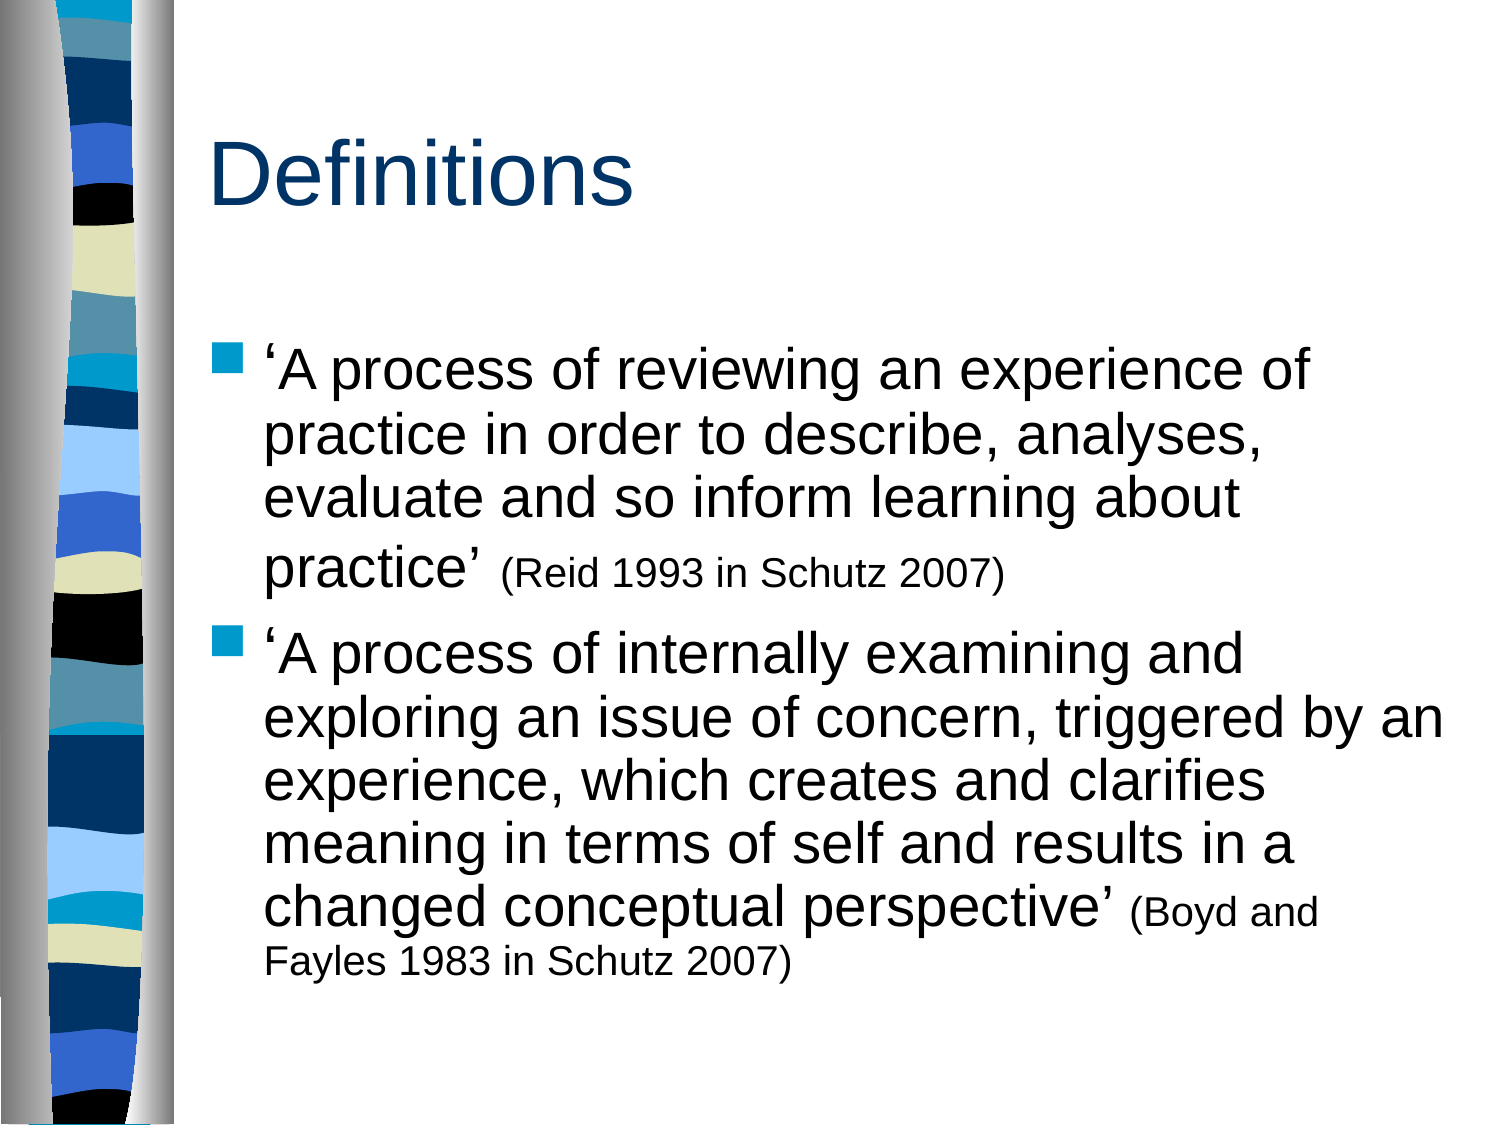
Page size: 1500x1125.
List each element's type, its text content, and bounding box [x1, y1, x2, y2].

title Definitions [192, 74, 1468, 263]
list ‘A process of reviewing an experience of practice in order to describe, analyses, evaluate and so inform learning about practice’ (Reid 1993 in Schutz 2007) ‘A process of internally examining and exploring an issue of concern, triggered by an experience, which creates and clarifies meaning in terms of self and results in a changed conceptual perspective’ (Boyd and Fayles 1983 in Schutz 2007) [192, 324, 1468, 1001]
